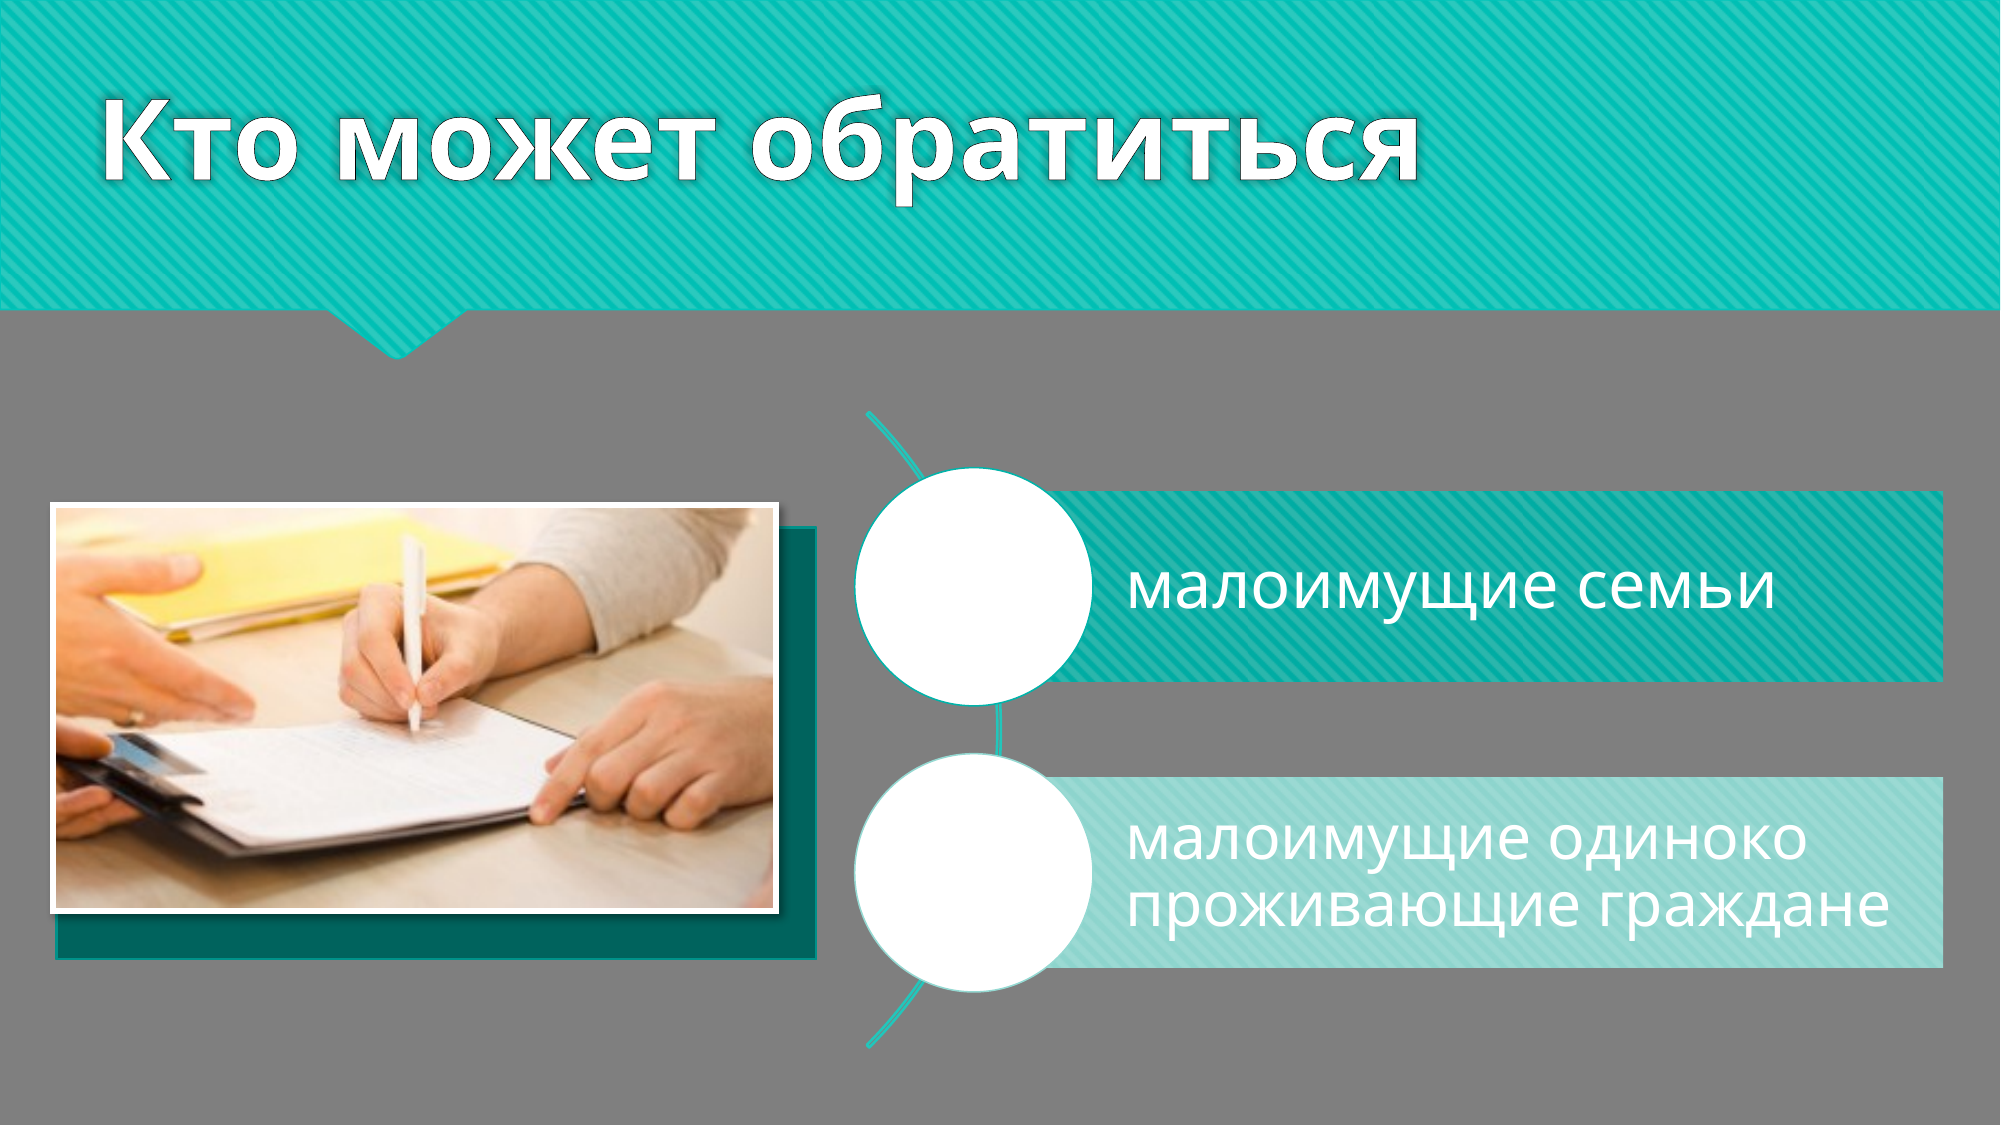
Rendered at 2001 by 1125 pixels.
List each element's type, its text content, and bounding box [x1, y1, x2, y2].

picture [55, 508, 817, 960]
title Кто может обратиться [80, 150, 1816, 310]
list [850, 395, 1947, 1064]
